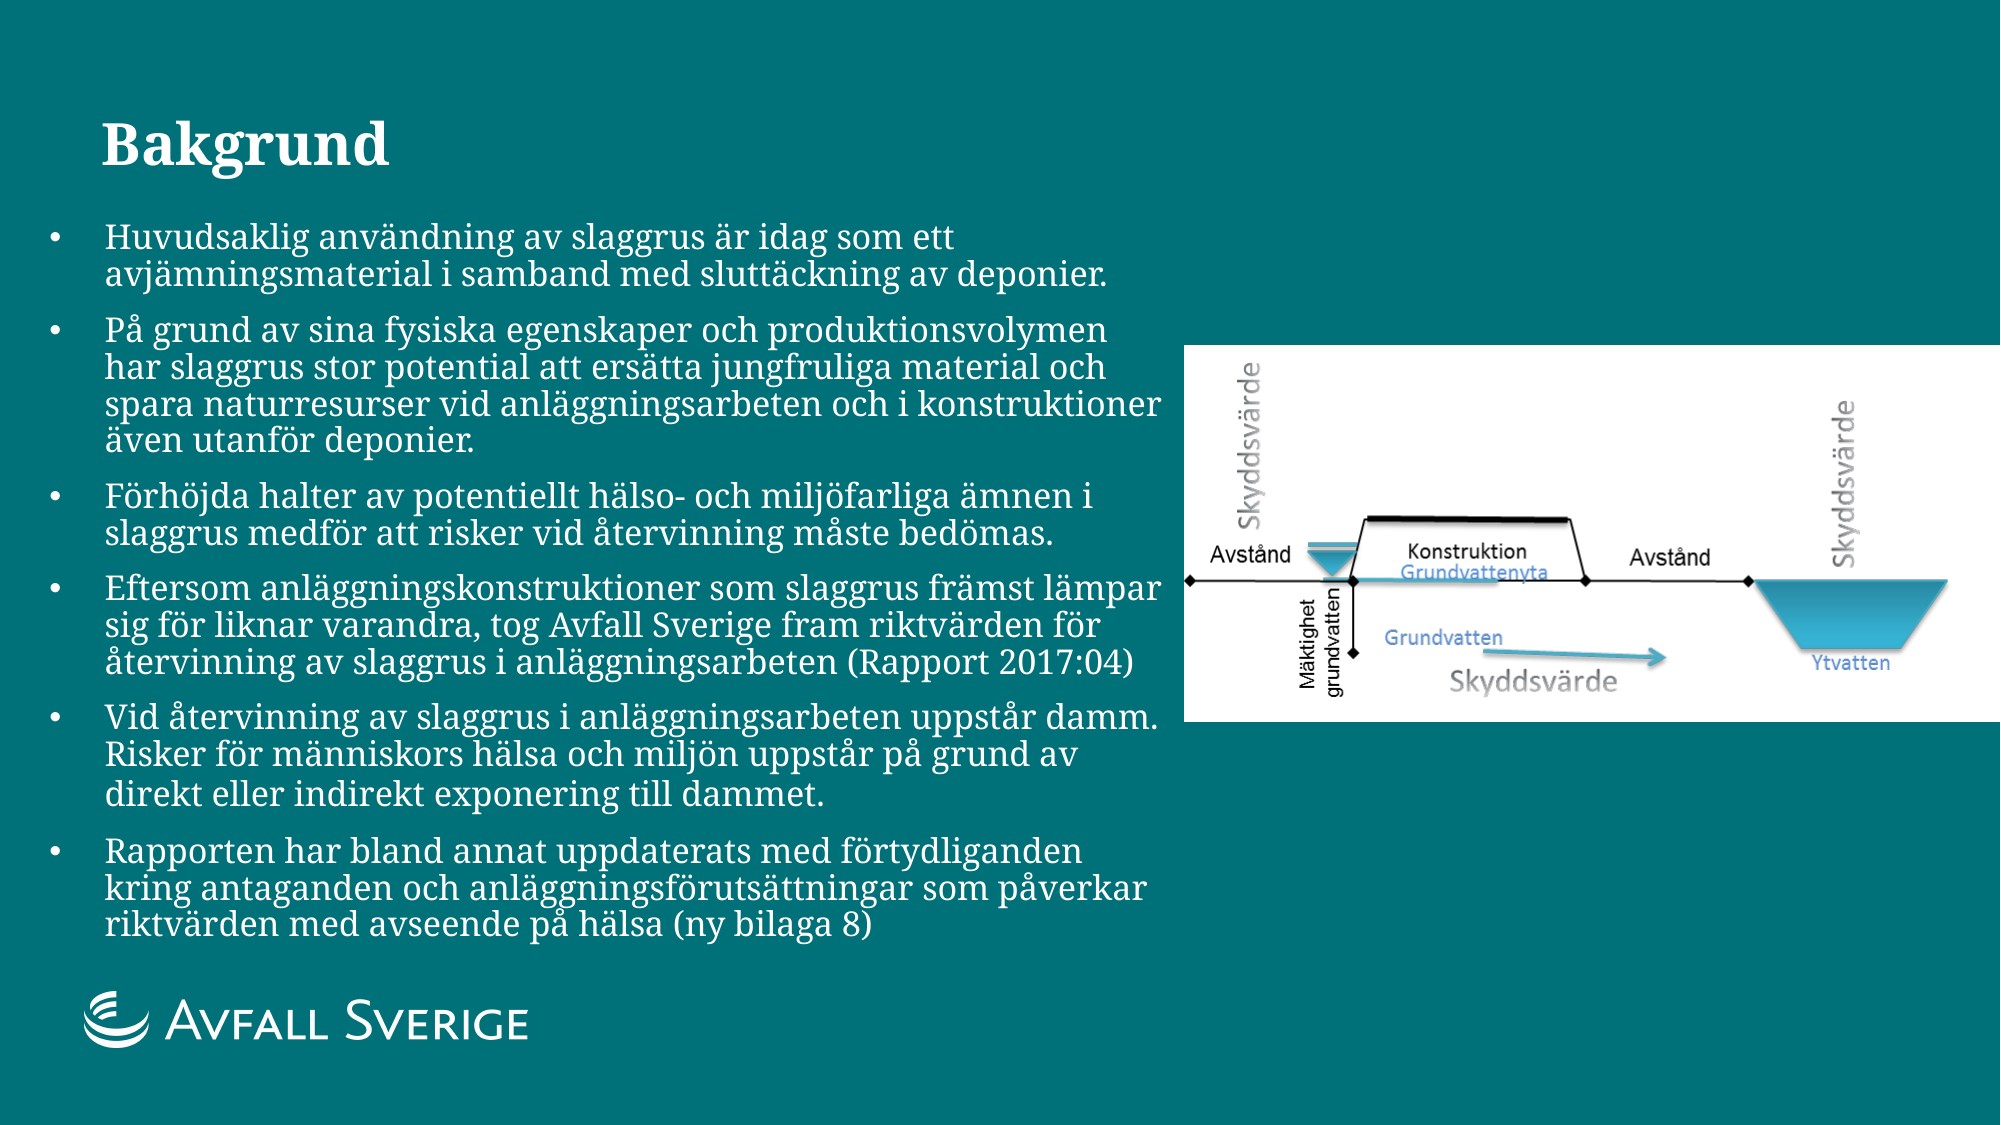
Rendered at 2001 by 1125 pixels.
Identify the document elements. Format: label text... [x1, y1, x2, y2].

list Huvudsaklig användning av slaggrus är idag som ett avjämningsmaterial i samband med sluttäckning av deponier. På grund av sina fysiska egenskaper och produktionsvolymen har slaggrus stor potential att ersätta jungfruliga material och spara naturresurser vid anläggningsarbeten och i konstruktioner även utanför deponier. Förhöjda halter av potentiellt hälso- och miljöfarliga ämnen i slaggrus medför att risker vid återvinning måste bedömas. Eftersom anläggningskonstruktioner som slaggrus främst lämpar sig för liknar varandra, tog Avfall Sverige fram riktvärden för återvinning av slaggrus i anläggningsarbeten (Rapport 2017:04) Vid återvinning av slaggrus i anläggningsarbeten uppstår damm. Risker för människors hälsa och miljön uppstår på grund av direkt eller indirekt exponering till dammet. Rapporten har bland annat uppdaterats med förtydliganden kring antaganden och anläggningsförutsättningar som påverkar riktvärden med avseende på hälsa (ny bilaga 8) [34, 213, 1184, 974]
picture [1183, 345, 2000, 723]
title Bakgrund [86, 94, 1238, 199]
picture [84, 991, 528, 1048]
